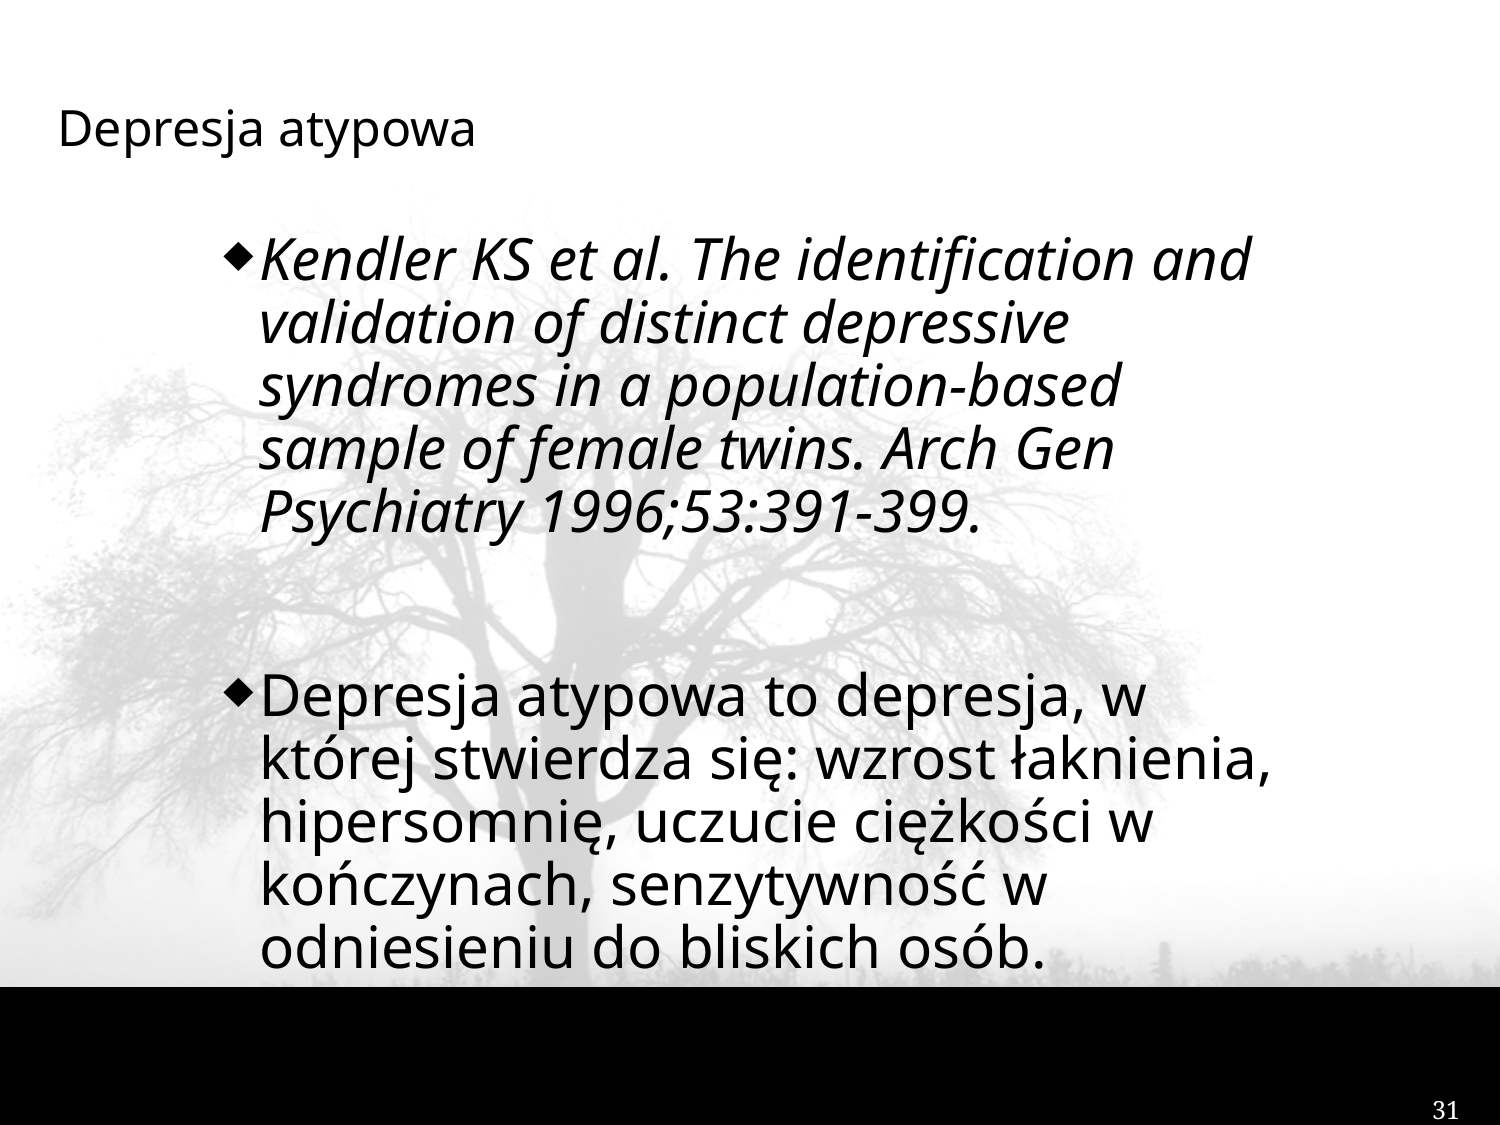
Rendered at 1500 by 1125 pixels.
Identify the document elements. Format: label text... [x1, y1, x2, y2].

slide_number 31 [1349, 1087, 1476, 1125]
text_box Depresja atypowa [42, 75, 1500, 177]
text_box Kendler KS et al. The identification and validation of distinct depressive syndromes in a population-based sample of female twins. Arch Gen Psychiatry 1996;53:391-399. Depresja atypowa to depresja, w której stwierdza się: wzrost łaknienia, hipersomnię, uczucie ciężkości w kończynach, senzytywność w odniesieniu do bliskich osób. [208, 223, 1334, 1081]
